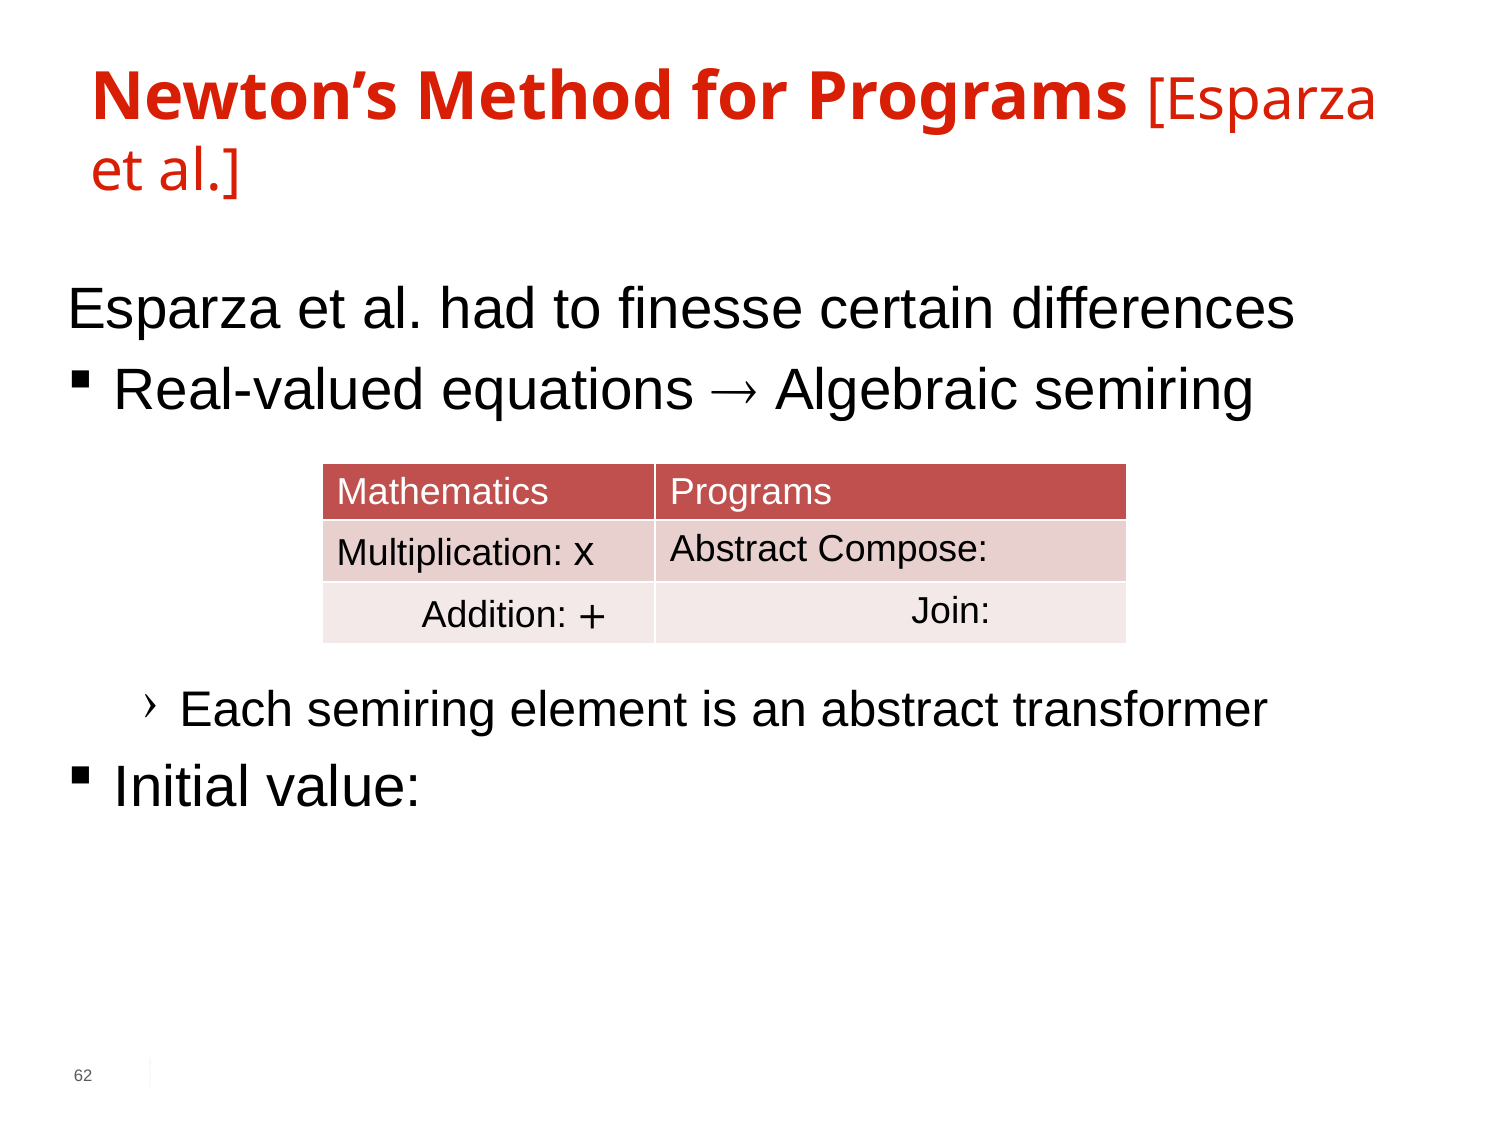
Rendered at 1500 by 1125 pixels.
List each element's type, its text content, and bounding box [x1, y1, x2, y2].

slide_number 62 [49, 1049, 101, 1101]
title Newton’s Method for Programs [Esparza et al.] [75, 45, 1429, 211]
